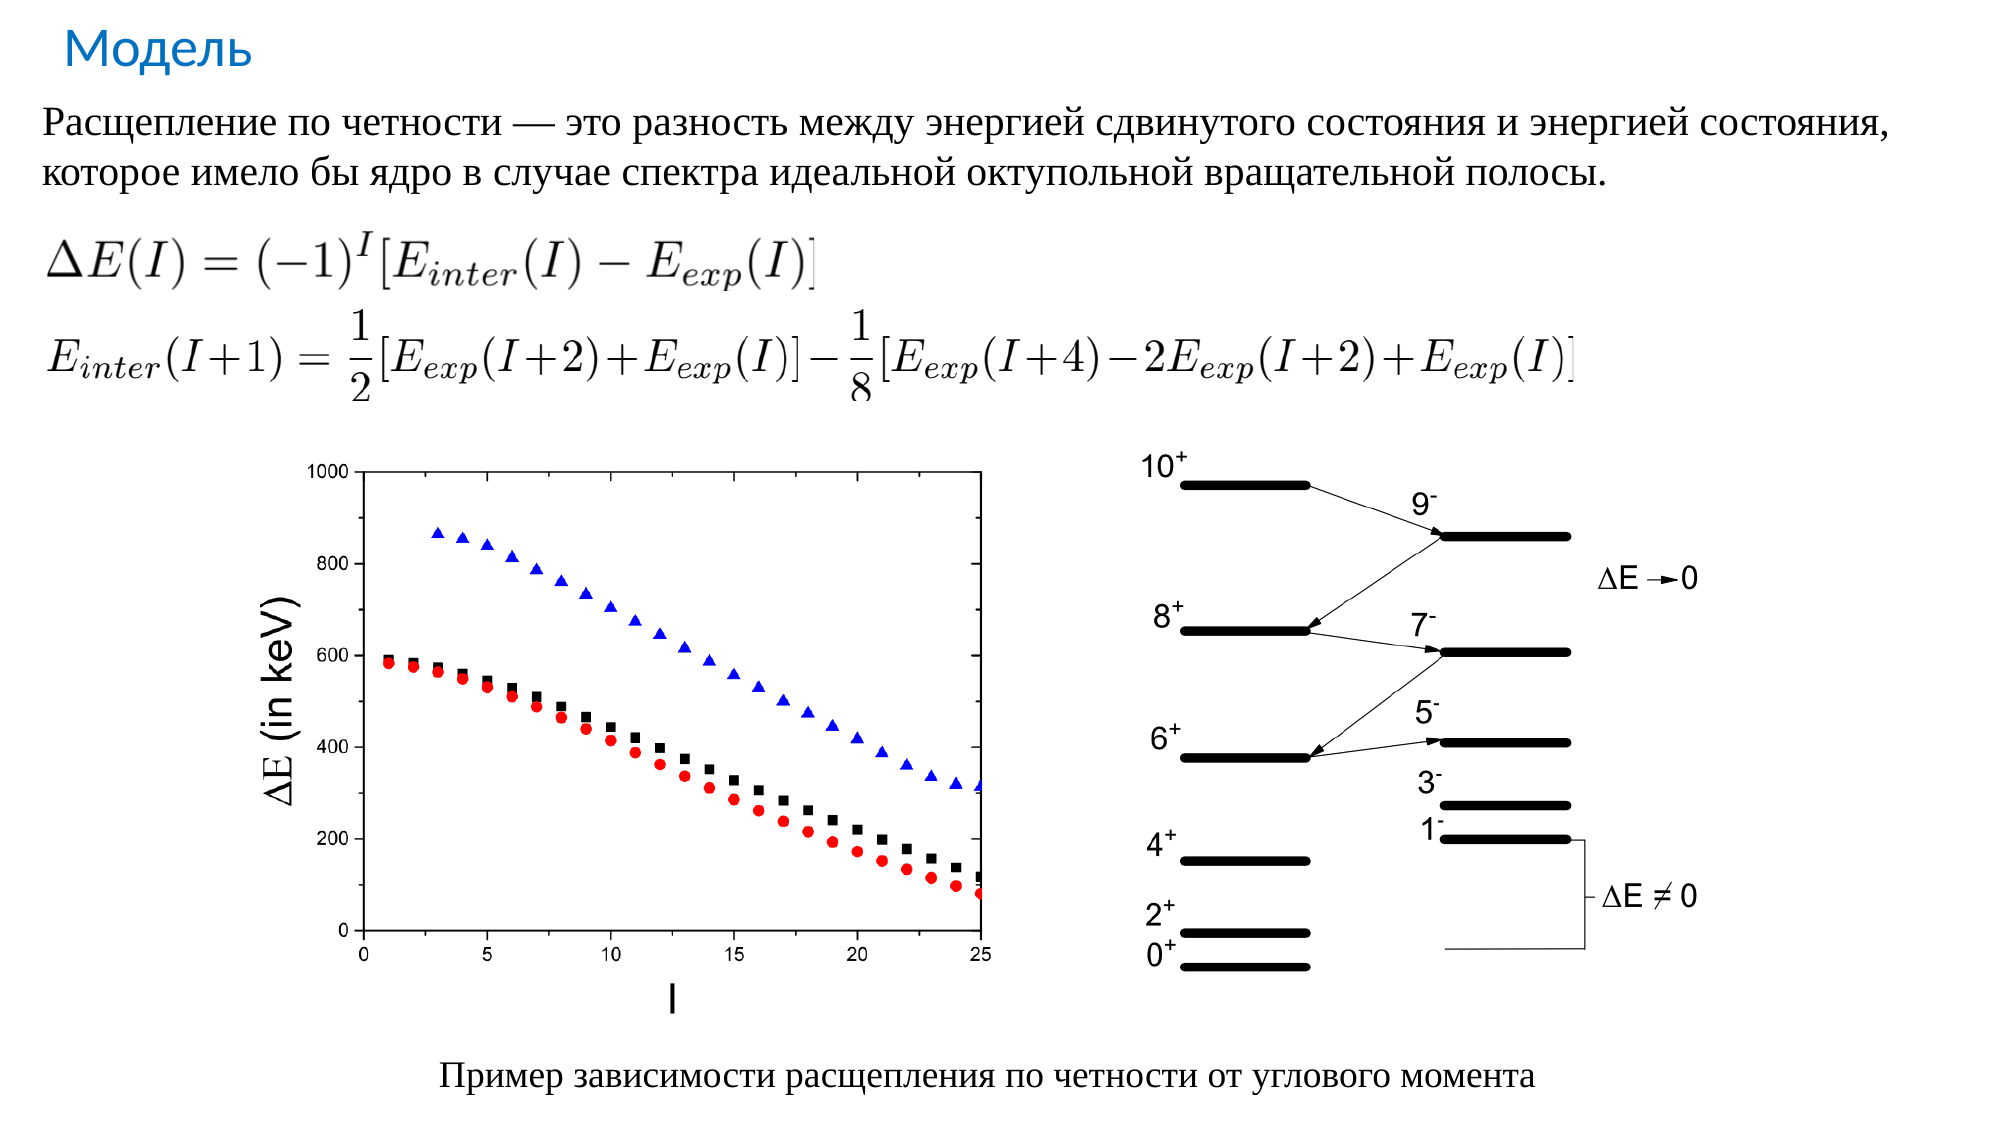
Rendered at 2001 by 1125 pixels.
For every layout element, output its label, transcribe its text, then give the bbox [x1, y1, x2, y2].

text_box Модель [48, 2, 268, 85]
picture [47, 231, 815, 291]
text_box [202, 458, 1105, 1037]
text_box Пример зависимости расщепления по четности от углового момента [424, 1042, 1580, 1102]
picture [1104, 435, 1726, 1014]
picture [47, 309, 1574, 401]
text_box Расщепление по четности — это разность между энергией сдвинутого состояния и энергией состояния, которое имело бы ядро в случае спектра идеальной октупольной вращательной полосы. [27, 86, 1973, 201]
